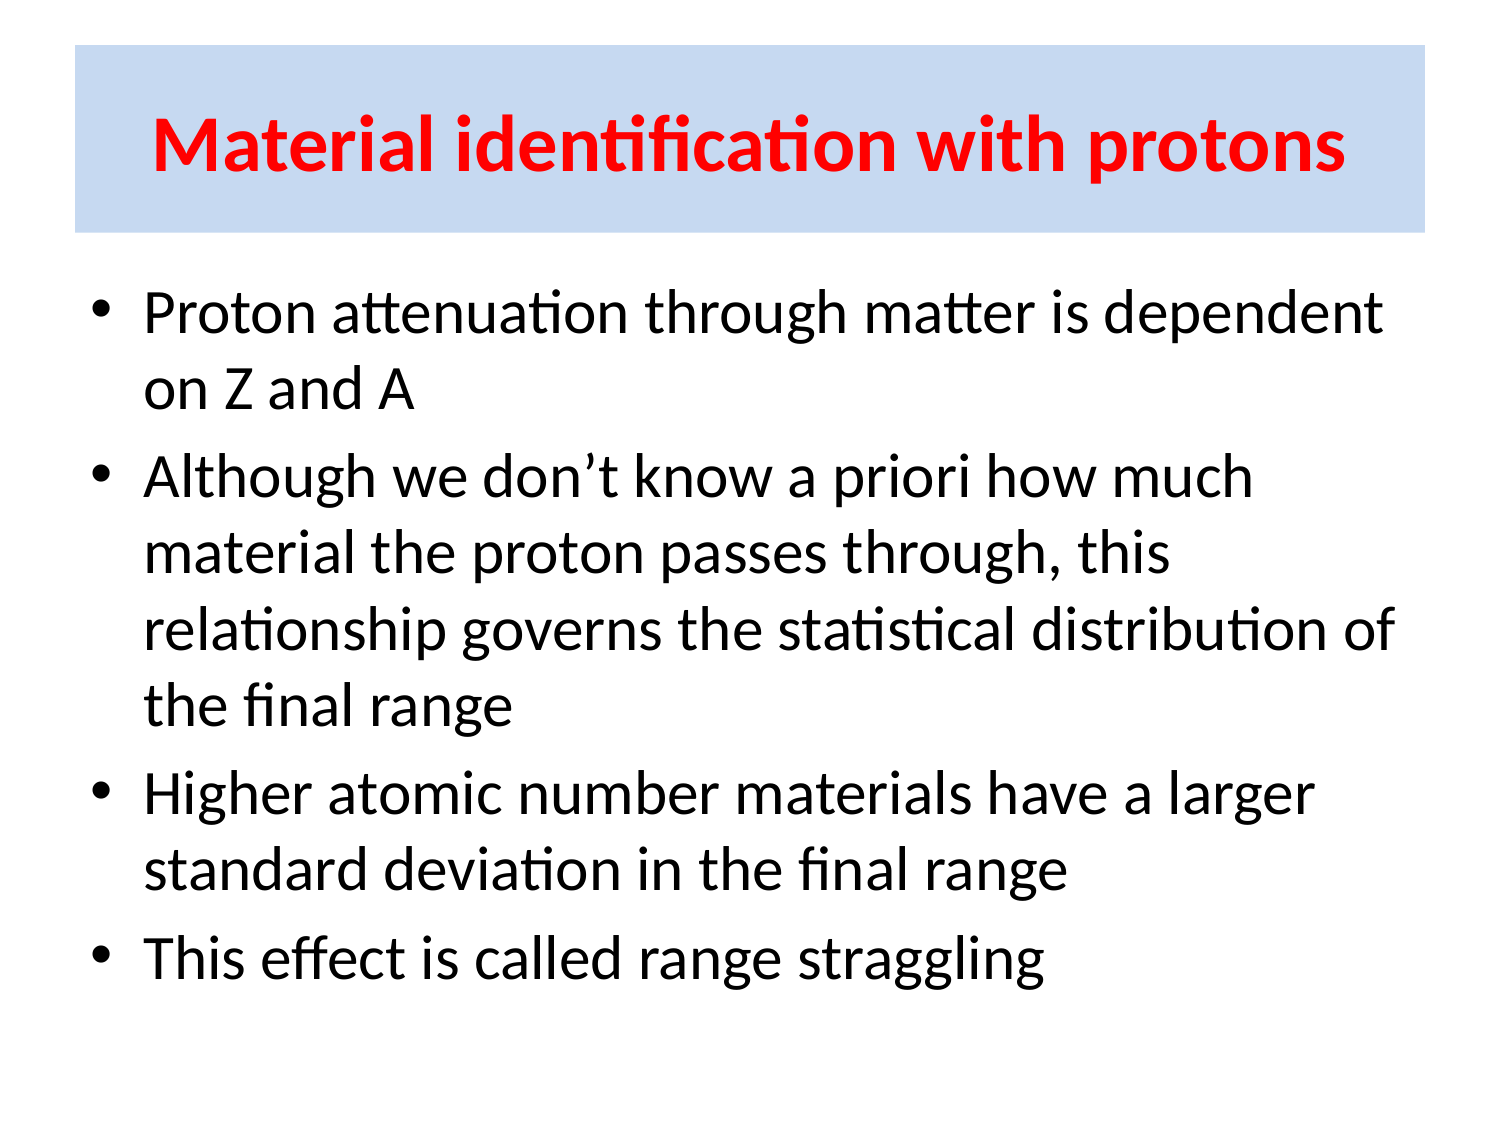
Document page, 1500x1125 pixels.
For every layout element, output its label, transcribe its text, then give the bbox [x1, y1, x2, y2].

list Proton attenuation through matter is dependent on Z and A Although we don’t know a priori how much material the proton passes through, this relationship governs the statistical distribution of the final range Higher atomic number materials have a larger standard deviation in the final range This effect is called range straggling [75, 262, 1425, 1005]
title Material identification with protons [75, 45, 1425, 233]
